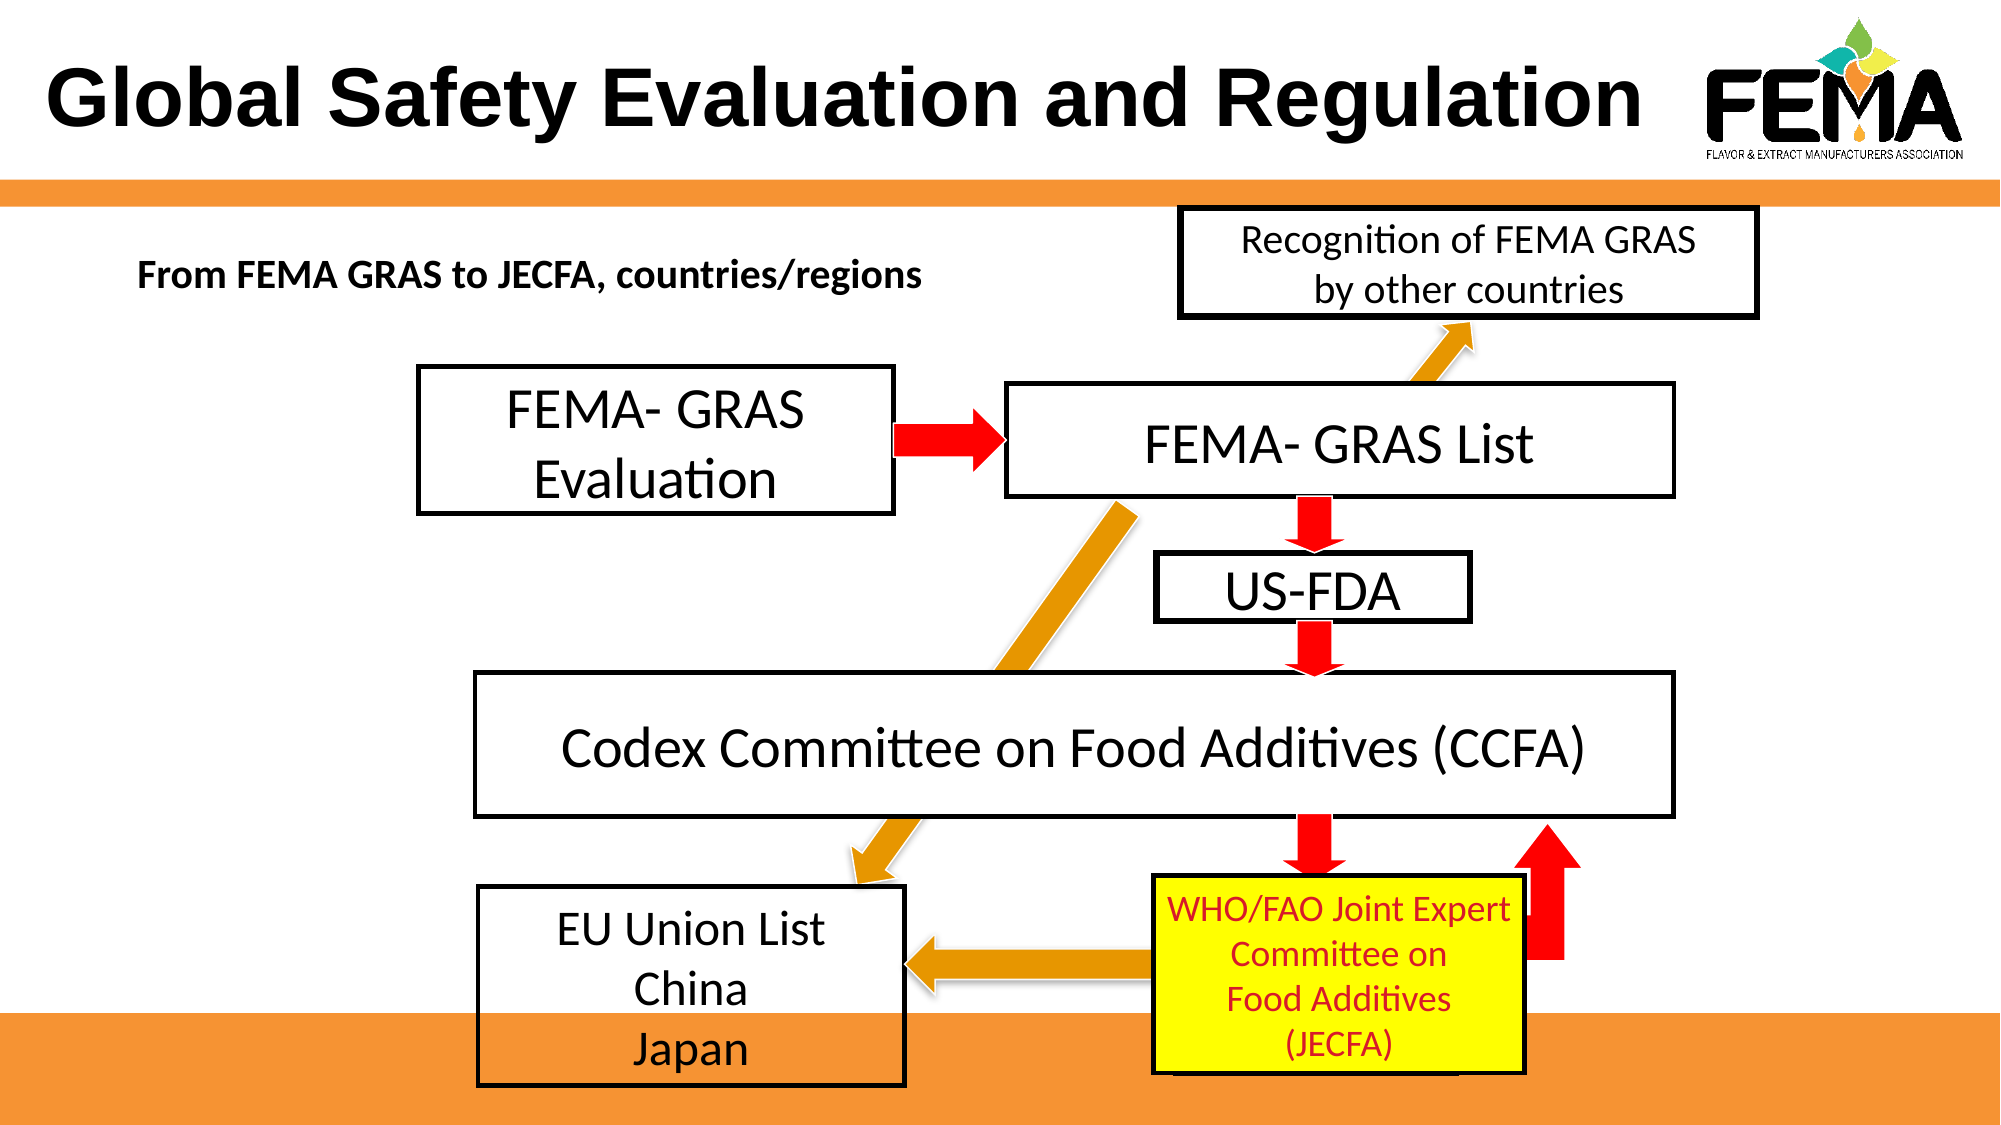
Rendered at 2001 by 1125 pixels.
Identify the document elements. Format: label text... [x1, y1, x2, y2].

title Global Safety Evaluation and Regulation [30, 53, 1946, 145]
picture [1687, 0, 1982, 182]
text_box From FEMA GRAS to JECFA, countries/regions [122, 239, 418, 305]
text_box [418, 207, 1758, 1086]
